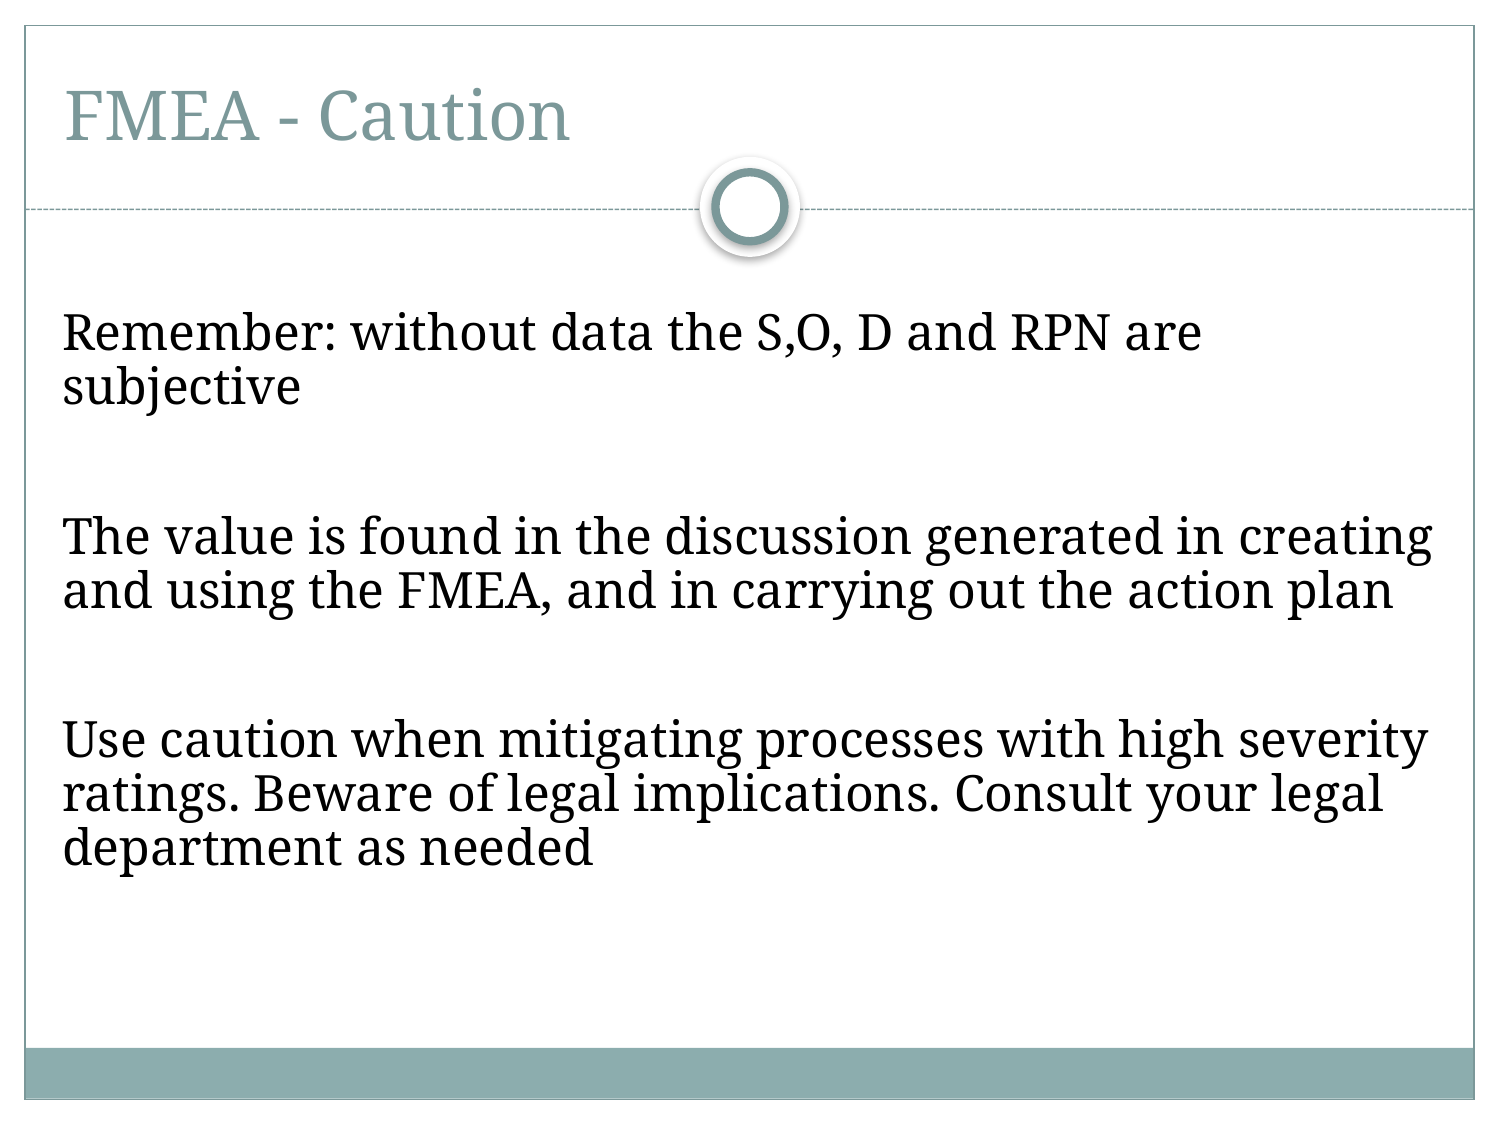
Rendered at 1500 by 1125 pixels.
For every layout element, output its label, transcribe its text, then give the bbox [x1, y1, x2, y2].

text_box Remember: without data the S,O, D and RPN are subjective The value is found in the discussion generated in creating and using the FMEA, and in carrying out the action plan Use caution when mitigating processes with high severity ratings. Beware of legal implications. Consult your legal department as needed [47, 299, 1450, 963]
title FMEA - Caution [49, 37, 1450, 162]
